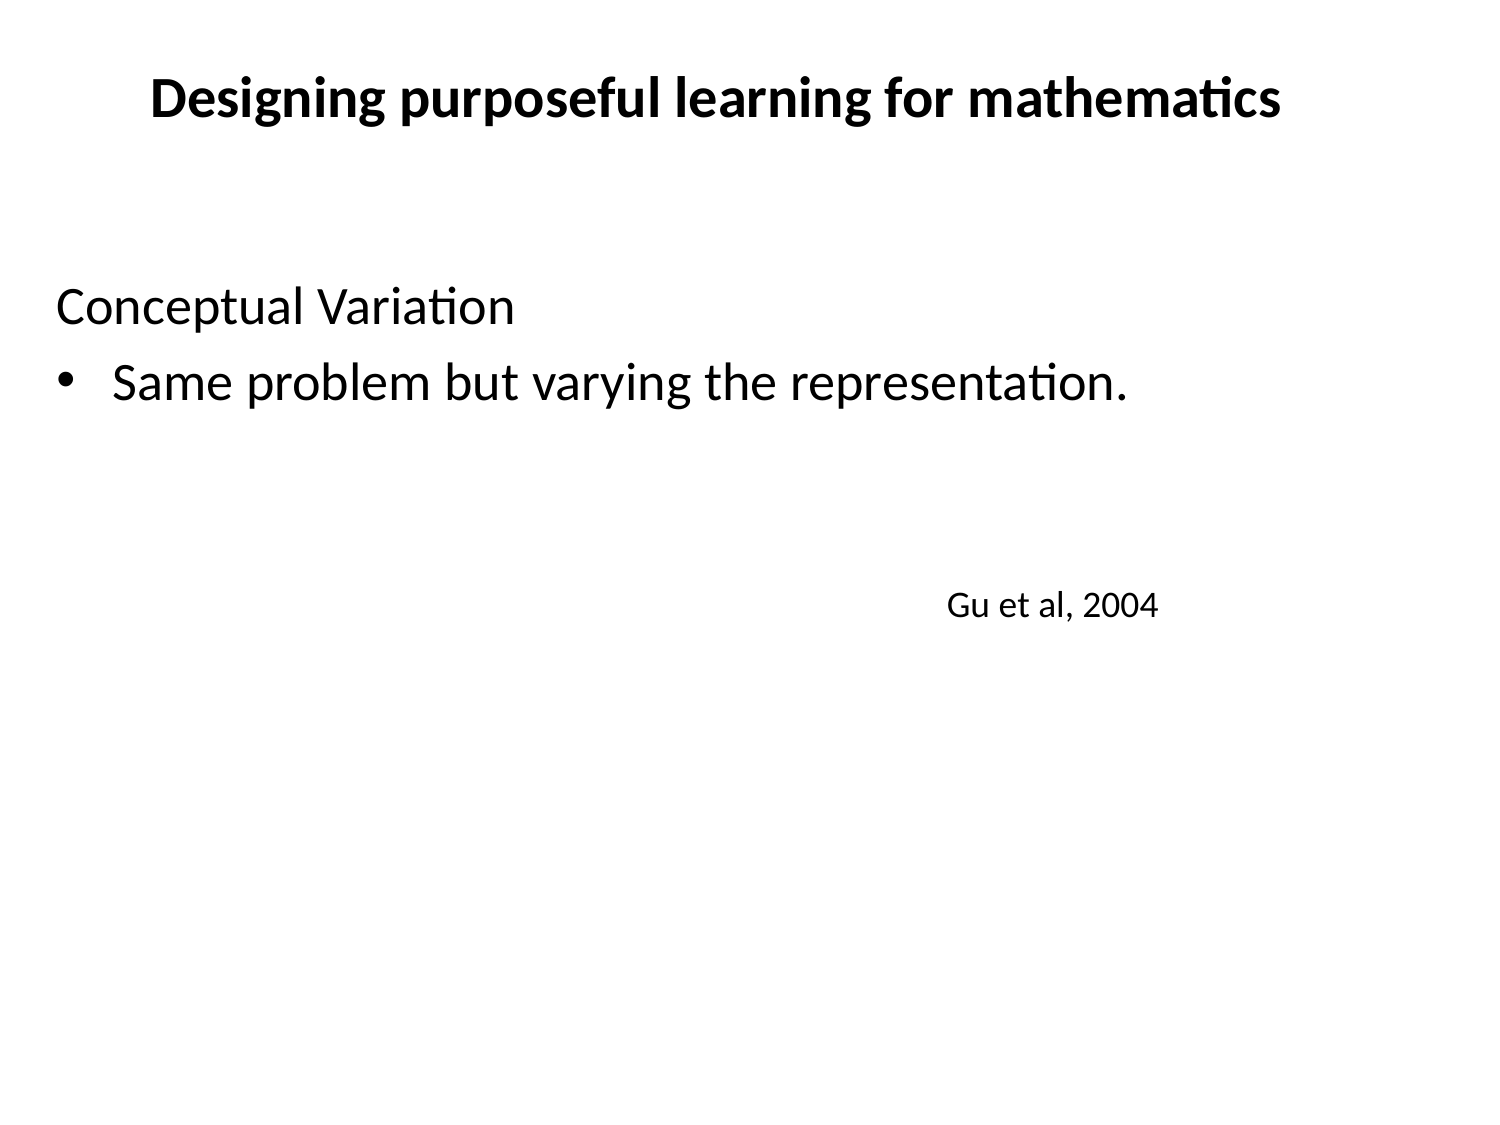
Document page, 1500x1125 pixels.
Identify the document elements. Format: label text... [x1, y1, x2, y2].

title Designing purposeful learning for mathematics [135, 30, 1500, 158]
text_box Gu et al, 2004 [932, 573, 1405, 633]
list Conceptual Variation Same problem but varying the representation. [41, 262, 1459, 1005]
